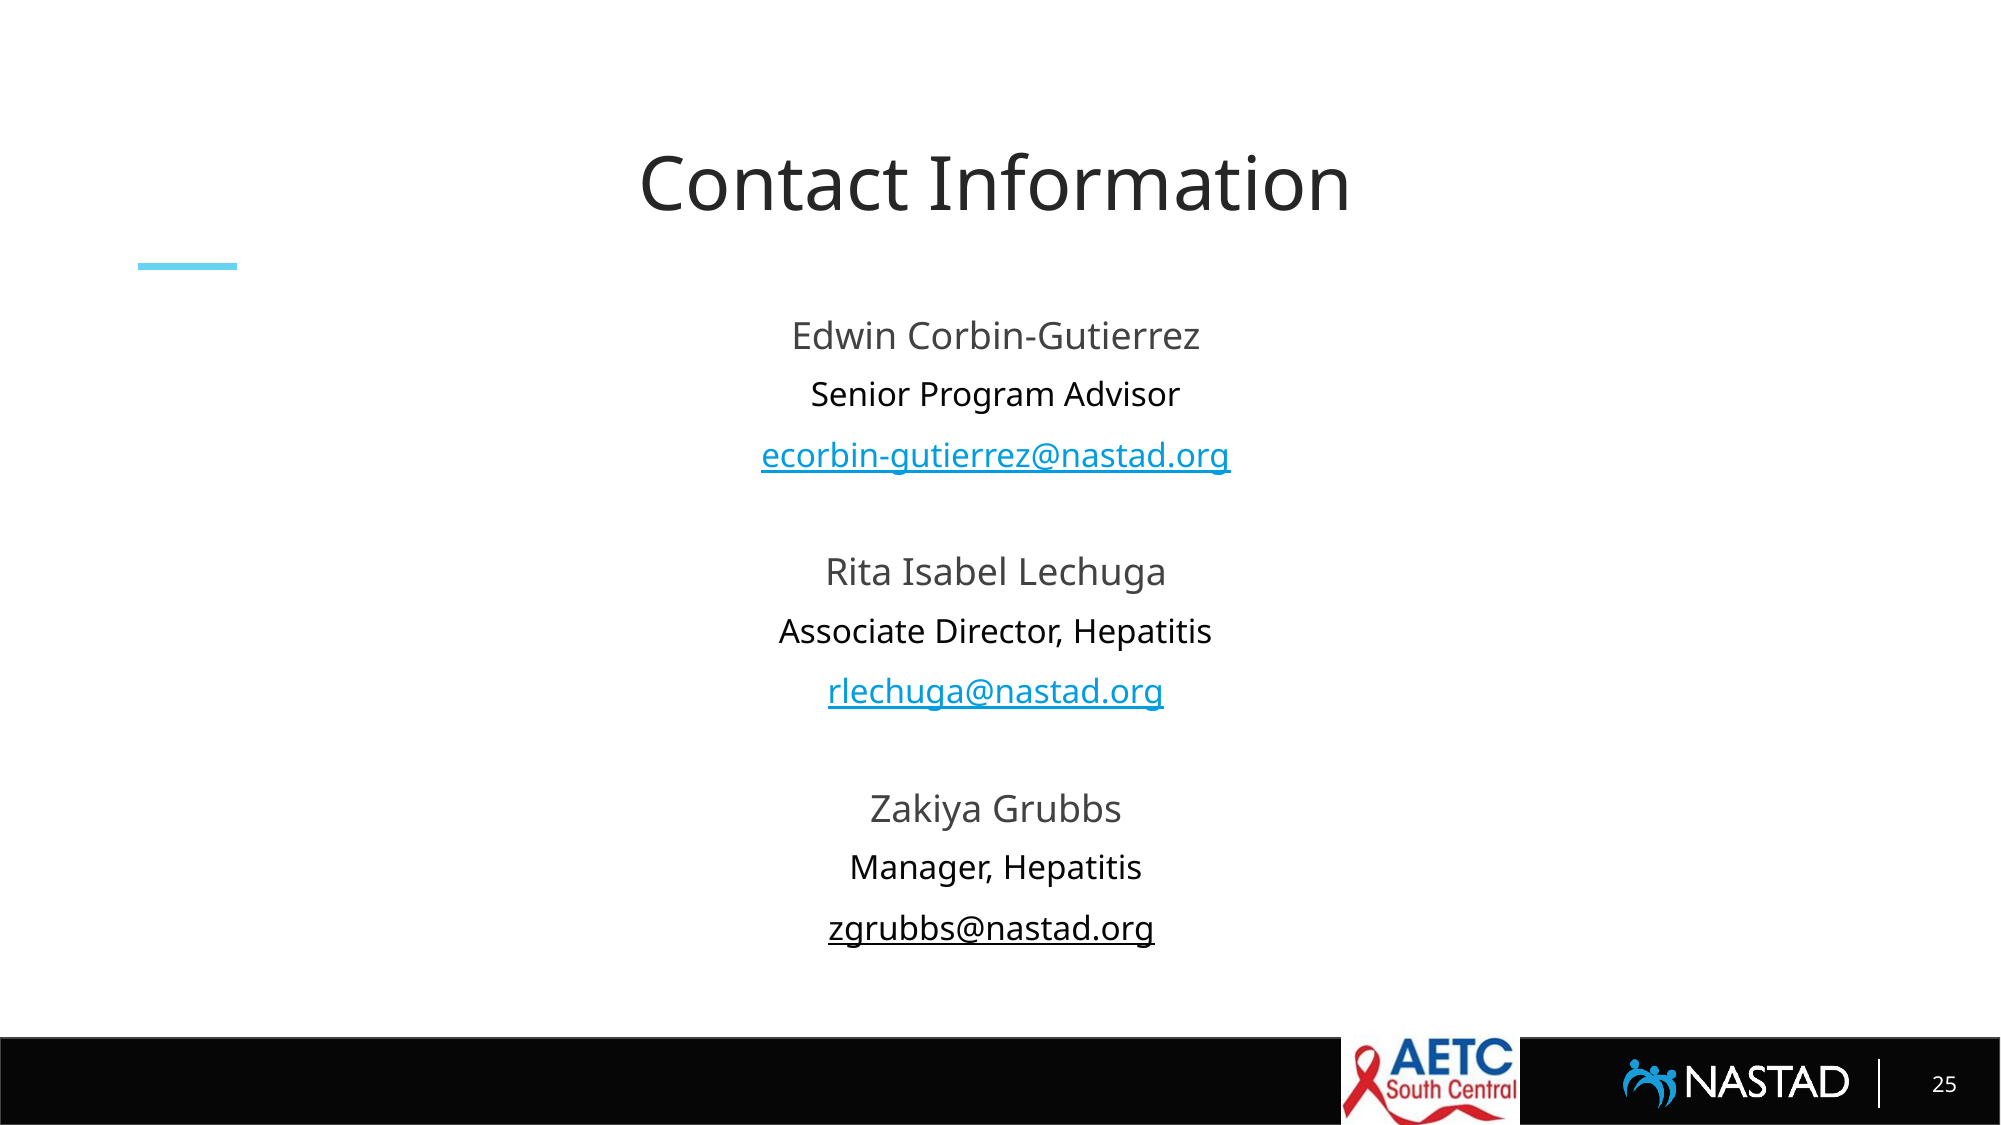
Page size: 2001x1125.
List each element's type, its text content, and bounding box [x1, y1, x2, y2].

picture [1623, 1059, 1849, 1109]
list Edwin Corbin-Gutierrez Senior Program Advisor ecorbin-gutierrez@nastad.org Rita Isabel Lechuga Associate Director, Hepatitis rlechuga@nastad.org Zakiya Grubbs Manager, Hepatitis zgrubbs@nastad.org [137, 309, 1870, 963]
picture [1341, 1035, 1520, 1125]
title Contact Information [137, 128, 1870, 234]
slide_number 25 [1910, 1065, 1979, 1100]
